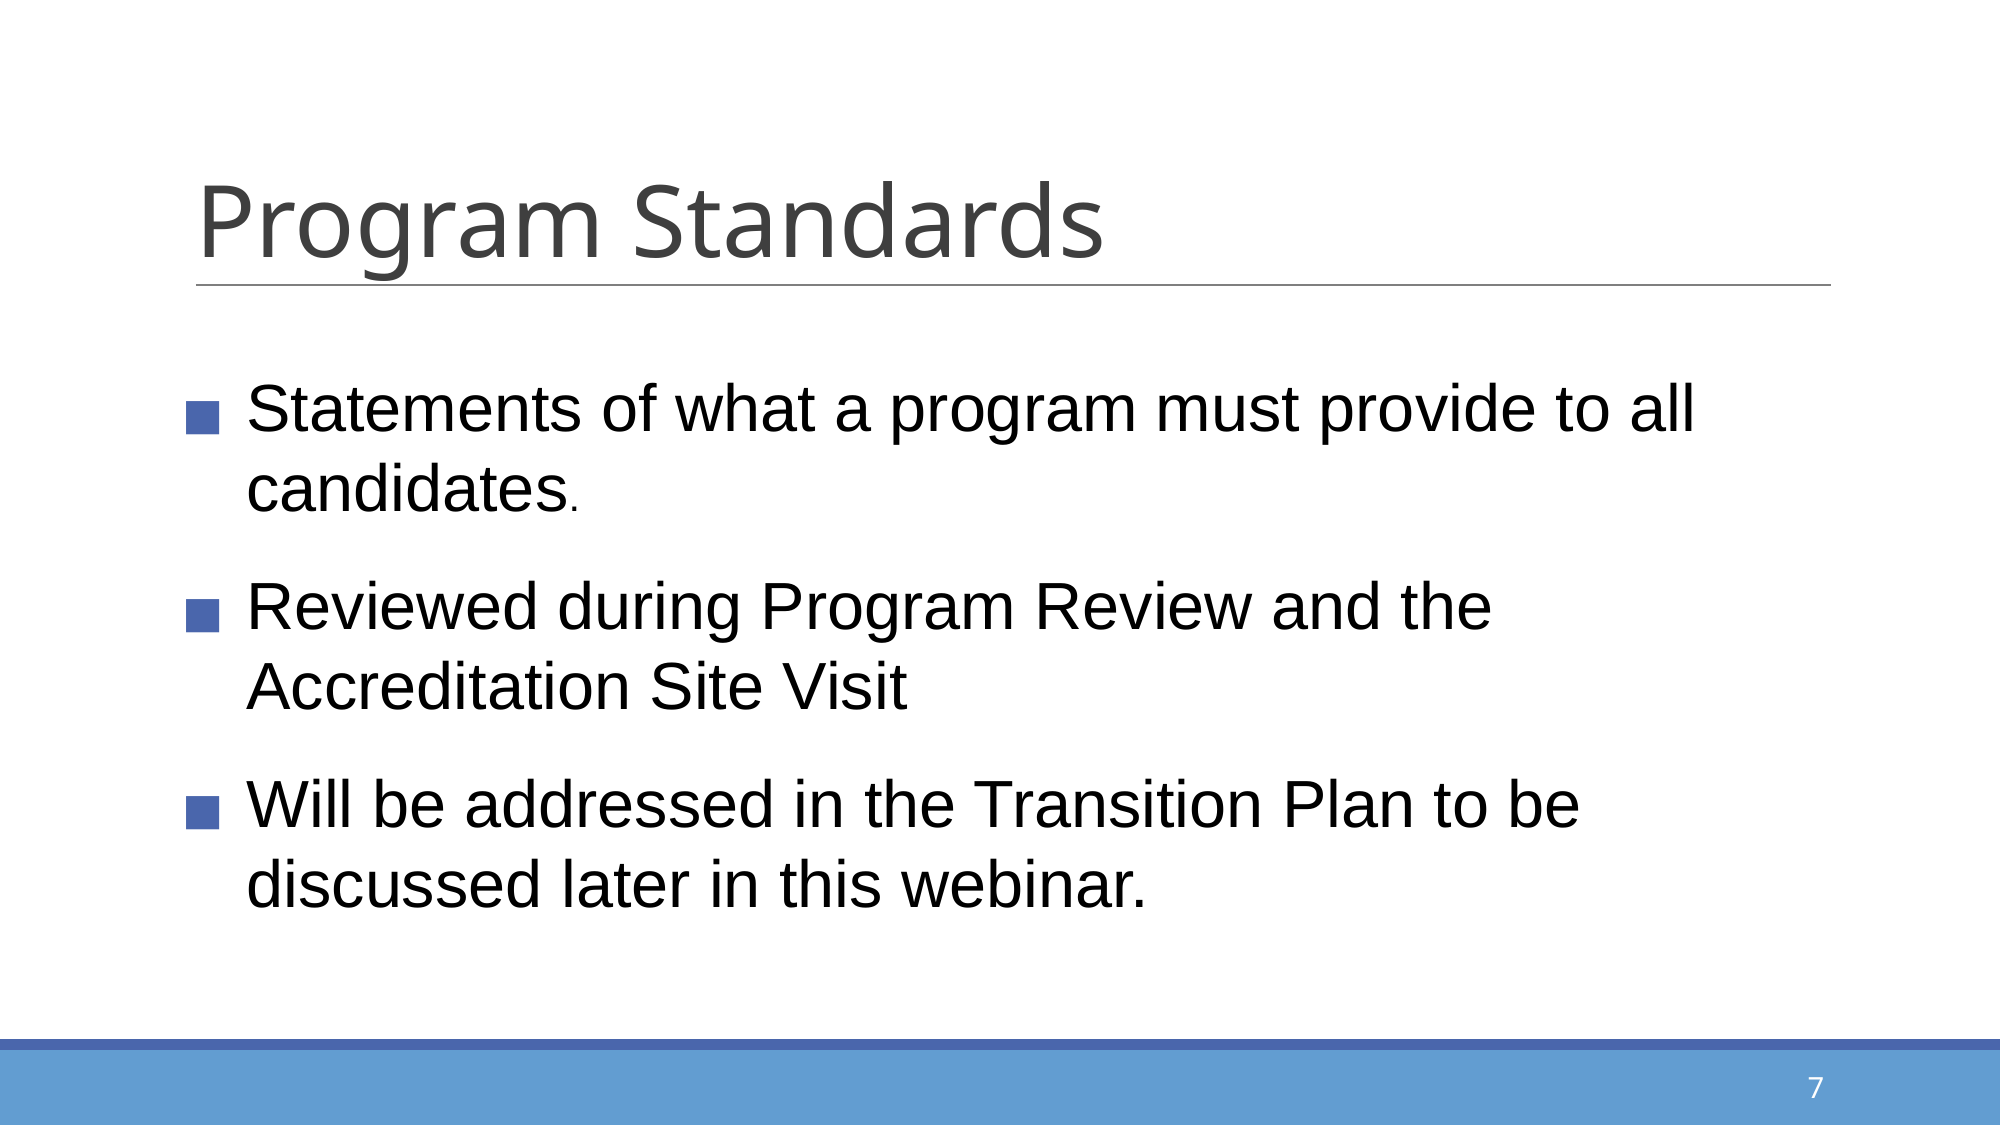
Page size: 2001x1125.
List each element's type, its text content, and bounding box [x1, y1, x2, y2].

title Program Standards [180, 47, 1830, 285]
slide_number 7 [1624, 1059, 1840, 1120]
list Statements of what a program must provide to all candidates. Reviewed during Program Review and the Accreditation Site Visit Will be addressed in the Transition Plan to be discussed later in this webinar. [180, 357, 1799, 963]
